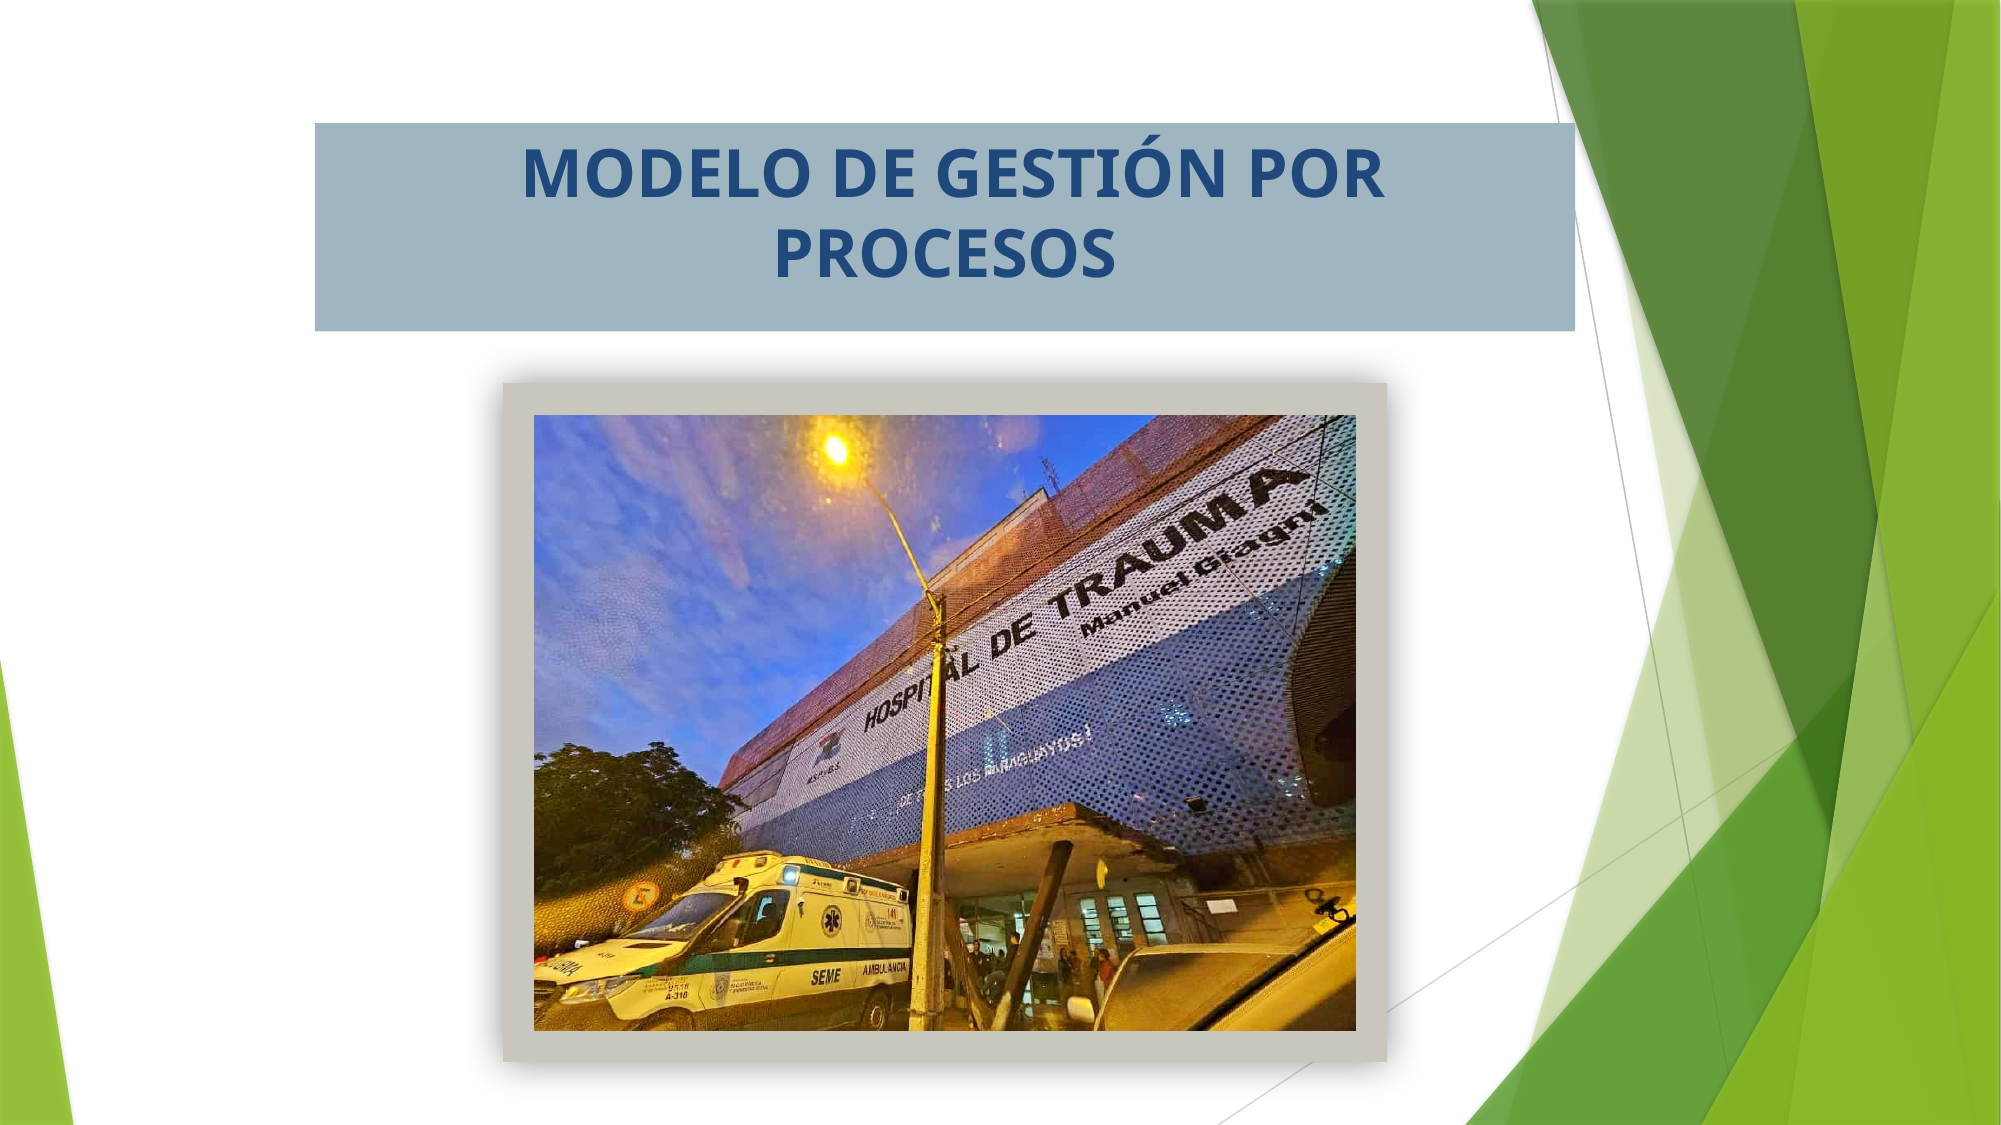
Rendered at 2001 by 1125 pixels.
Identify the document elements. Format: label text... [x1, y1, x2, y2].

text_box MODELO DE GESTIÓN POR PROCESOS [314, 123, 1576, 332]
picture [533, 413, 1357, 1032]
